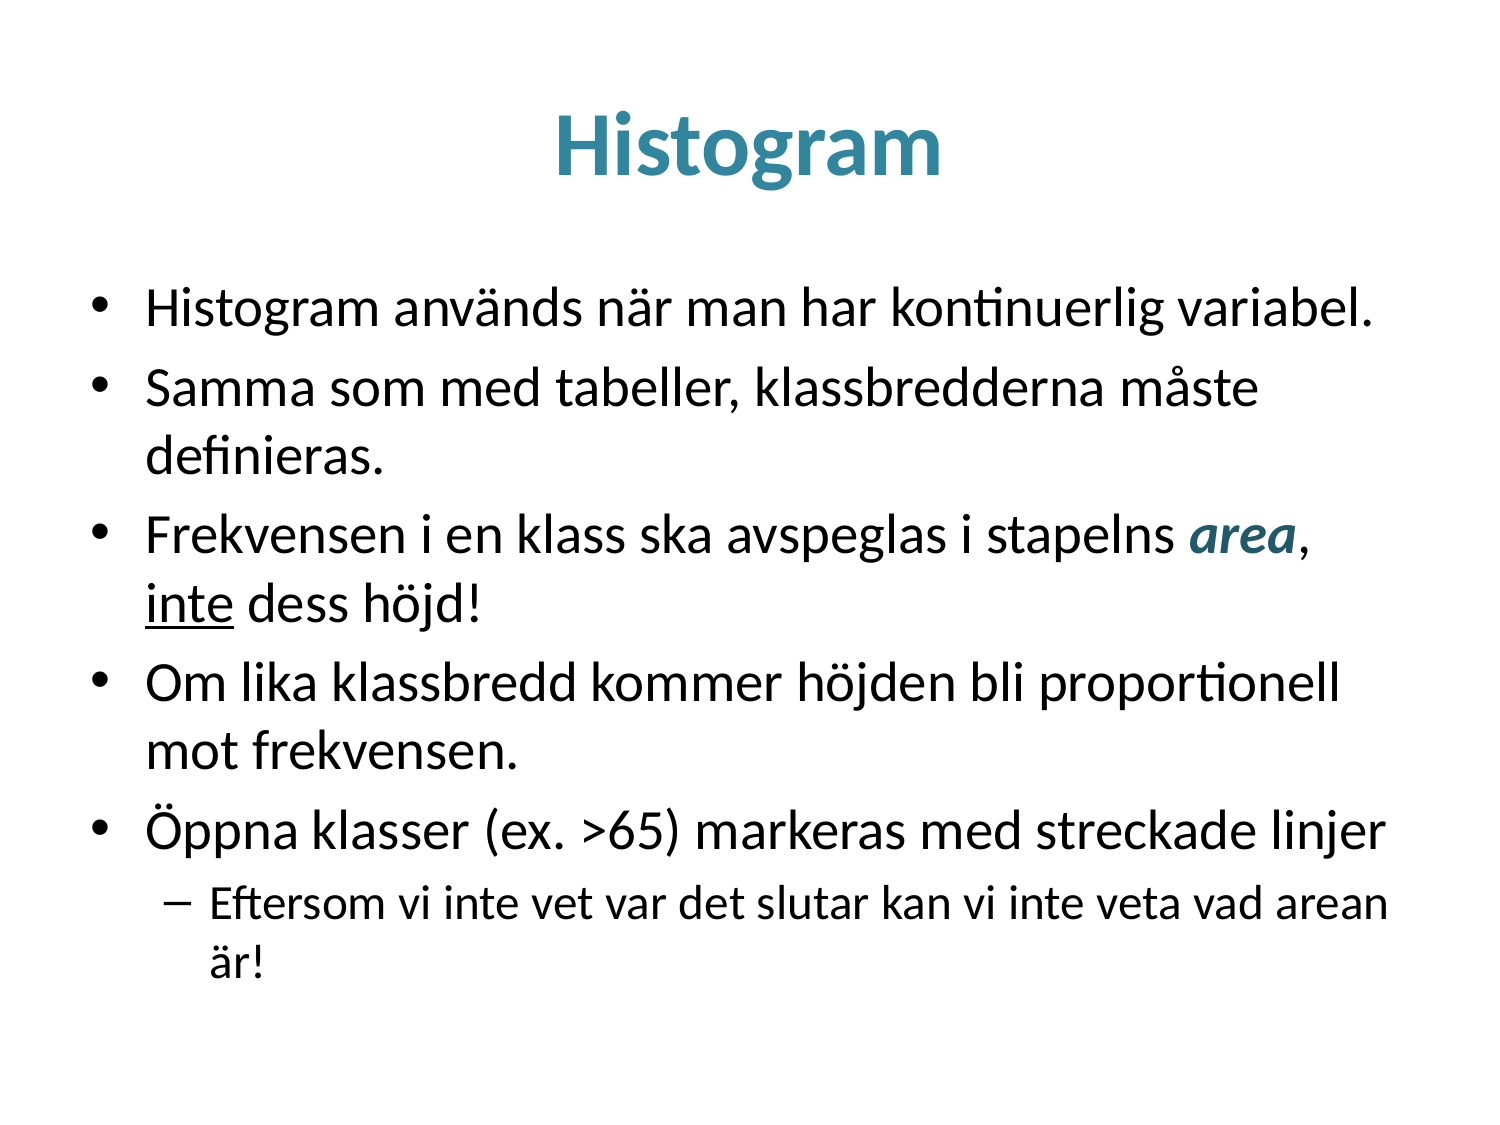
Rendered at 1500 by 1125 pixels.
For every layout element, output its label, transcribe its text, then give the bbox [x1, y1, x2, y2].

list Histogram används när man har kontinuerlig variabel. Samma som med tabeller, klassbredderna måste definieras. Frekvensen i en klass ska avspeglas i stapelns area, inte dess höjd! Om lika klassbredd kommer höjden bli proportionell mot frekvensen. Öppna klasser (ex. >65) markeras med streckade linjer Eftersom vi inte vet var det slutar kan vi inte veta vad arean är! [75, 262, 1425, 1005]
title Histogram [75, 45, 1425, 233]
